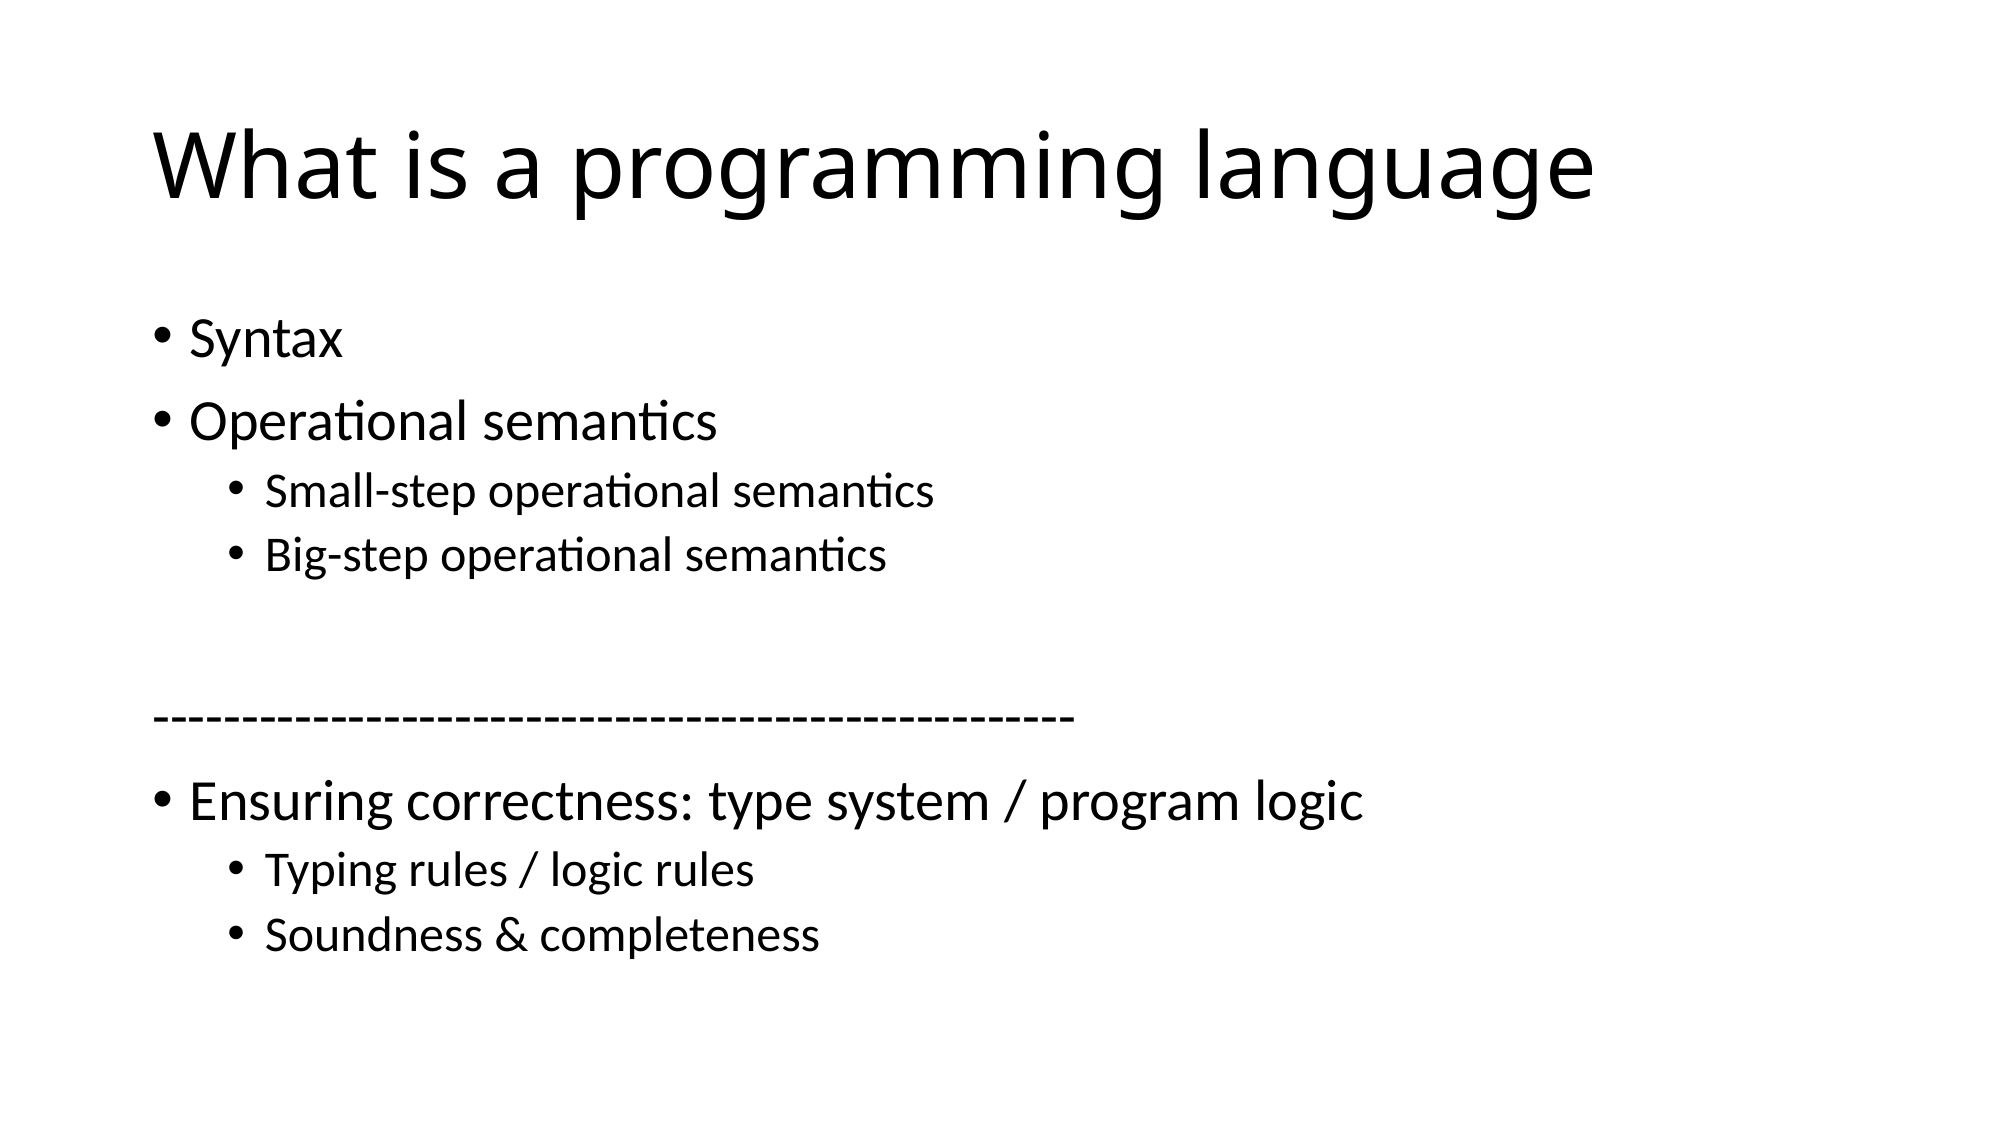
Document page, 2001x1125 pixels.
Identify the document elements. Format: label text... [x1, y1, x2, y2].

title What is a programming language [137, 59, 1863, 278]
list Syntax Operational semantics Small-step operational semantics Big-step operational semantics ---------------------------------------------------- Ensuring correctness: type system / program logic Typing rules / logic rules Soundness & completeness [137, 299, 1863, 1014]
